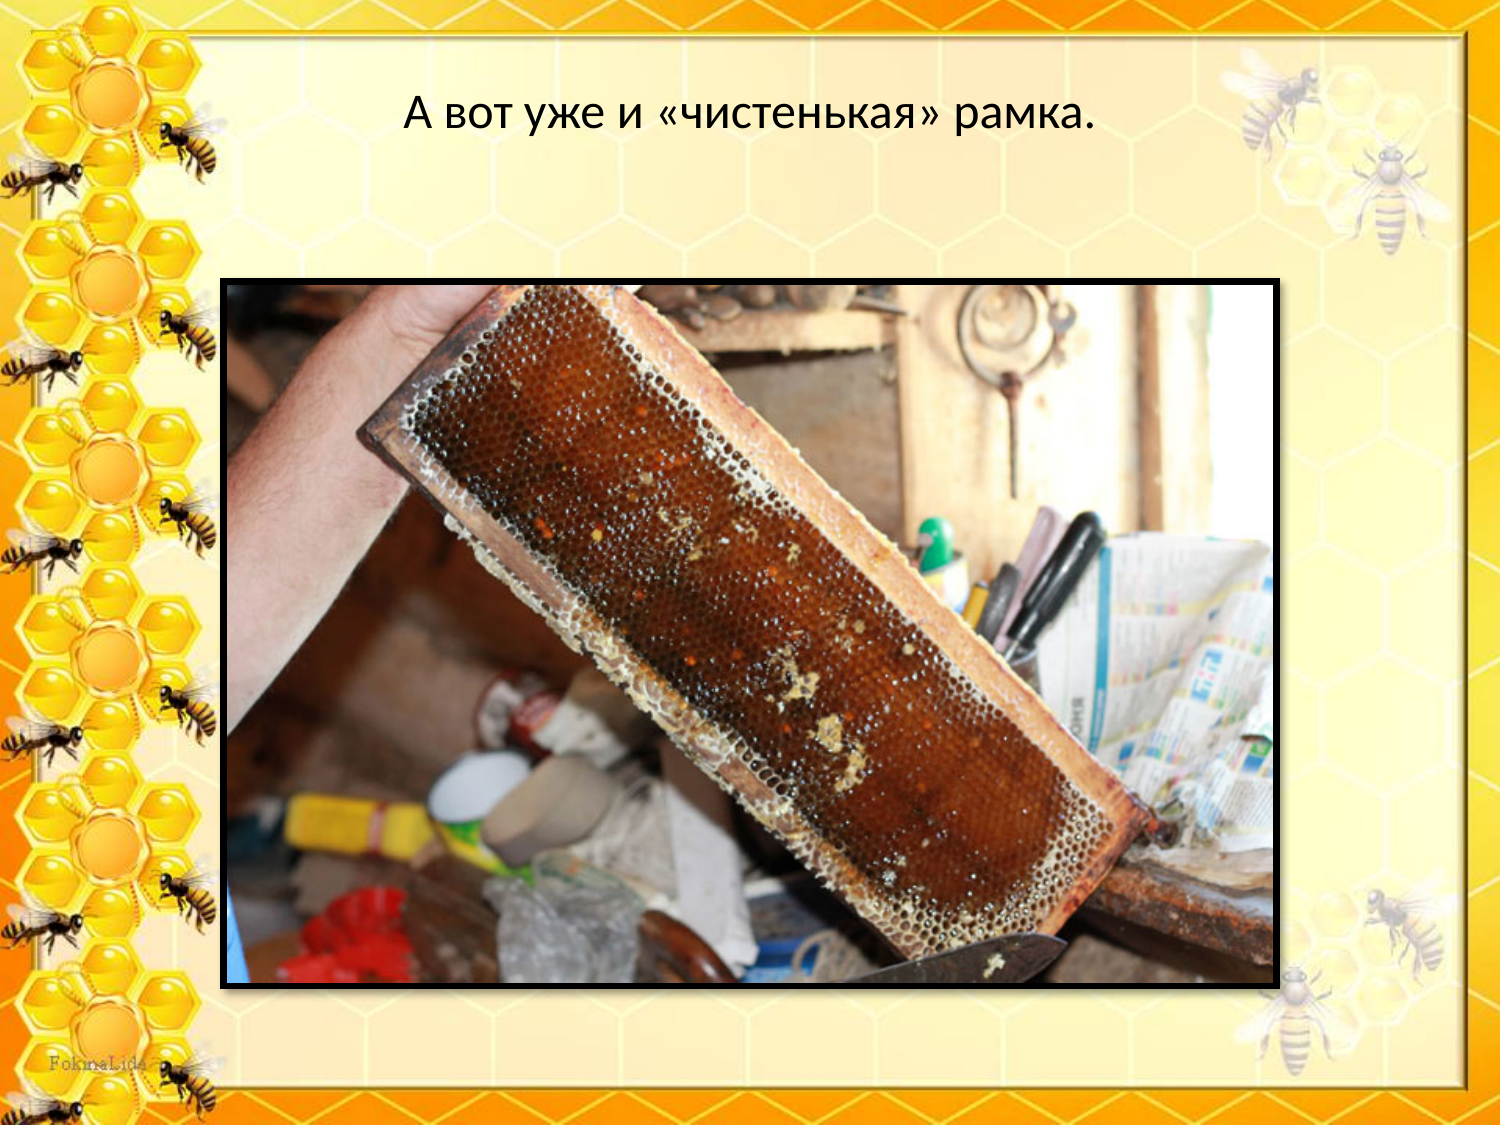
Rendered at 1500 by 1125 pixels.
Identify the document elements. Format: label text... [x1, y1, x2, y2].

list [226, 284, 1274, 984]
title А вот уже и «чистенькая» рамка. [75, 45, 1425, 233]
picture [0, 0, 1500, 1125]
